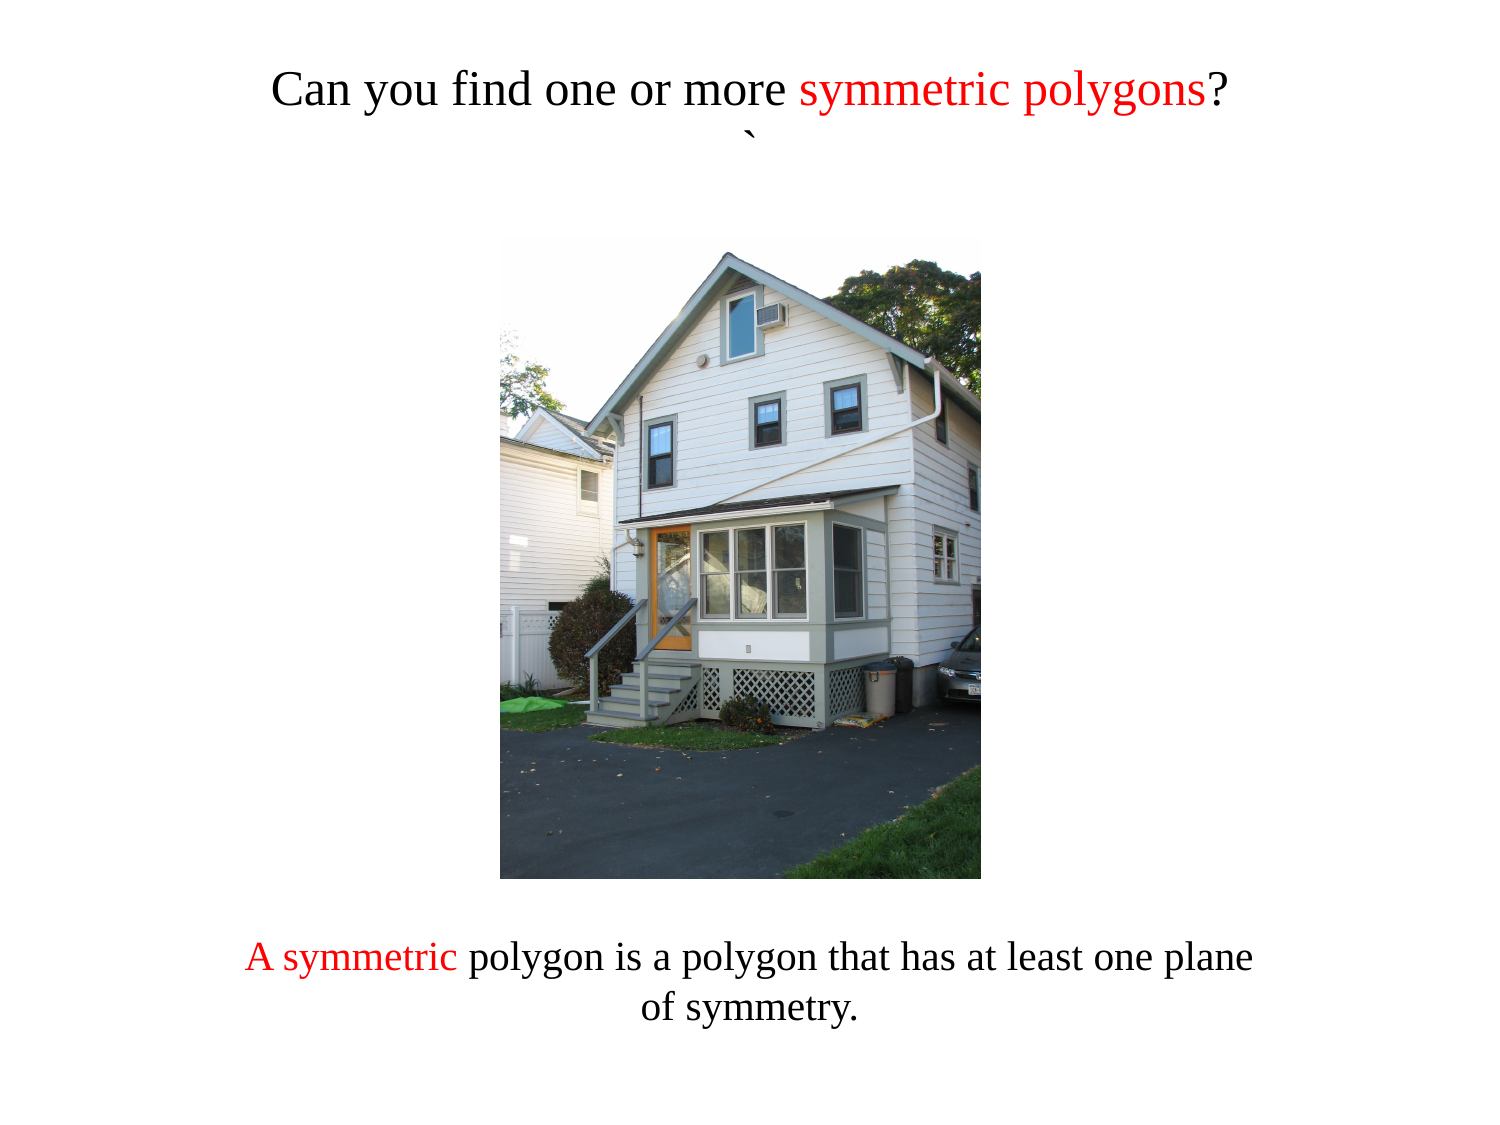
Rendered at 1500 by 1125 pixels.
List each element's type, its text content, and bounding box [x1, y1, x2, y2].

title Can you find one or more symmetric polygons? ` [112, 46, 1388, 185]
subtitle A symmetric polygon is a polygon that has at least one plane of symmetry. [225, 921, 1275, 1038]
picture [499, 237, 981, 879]
